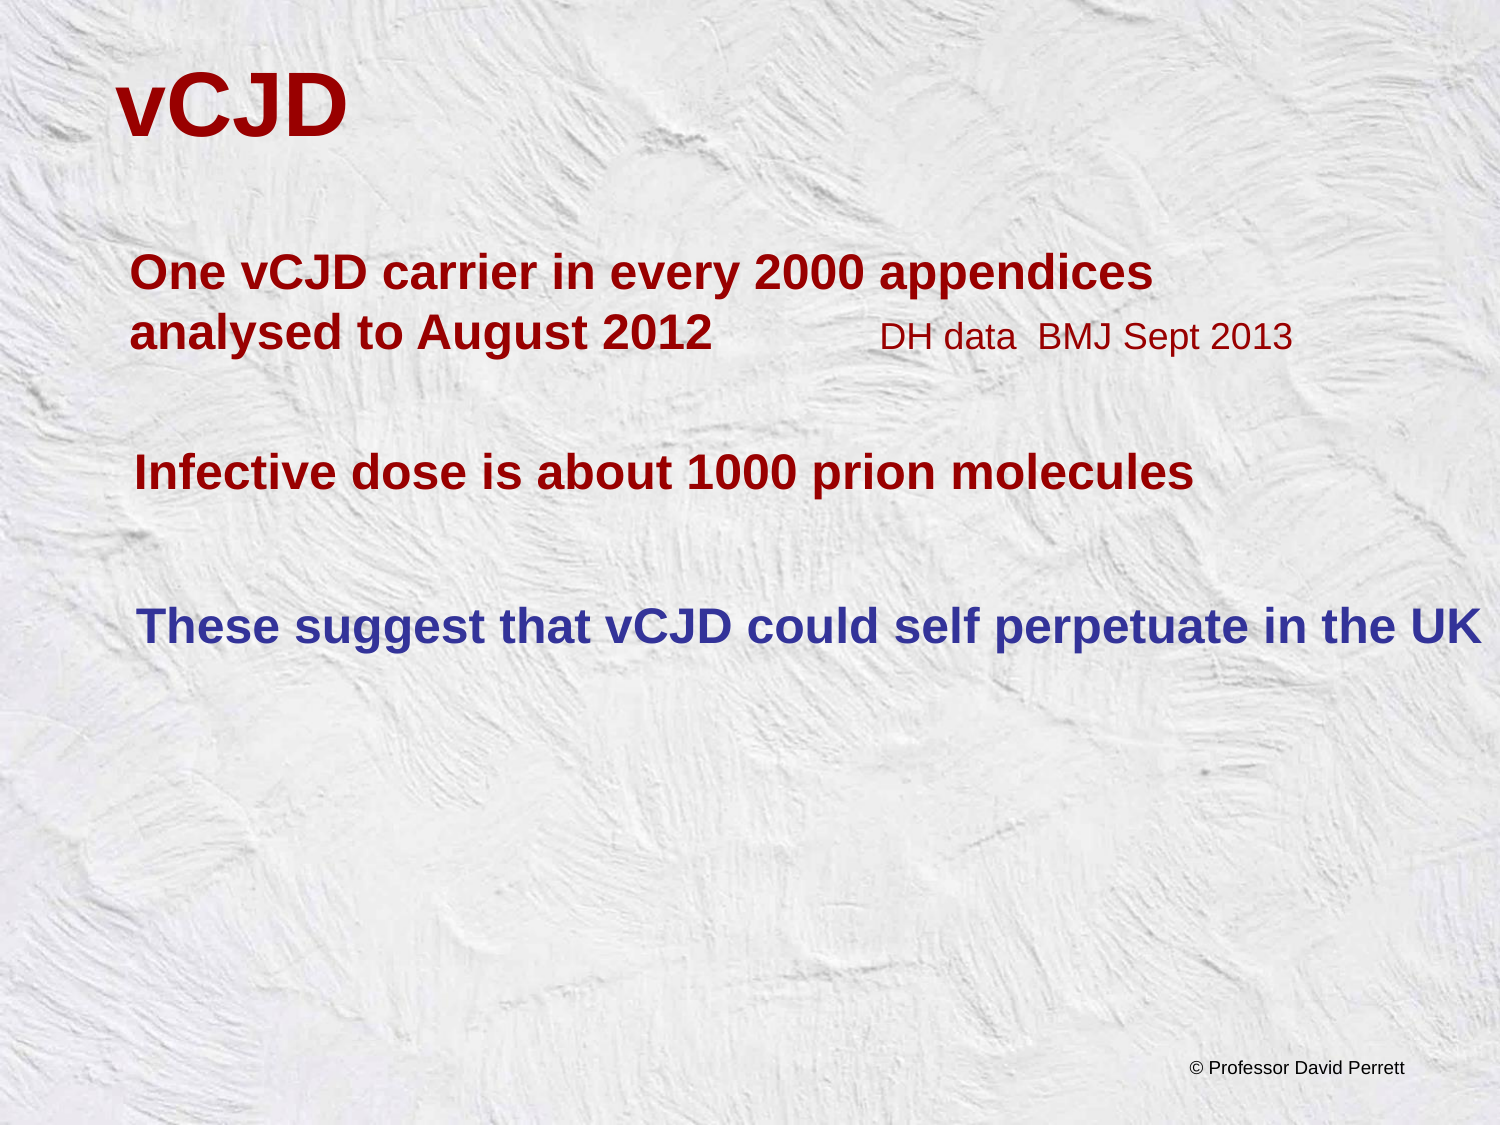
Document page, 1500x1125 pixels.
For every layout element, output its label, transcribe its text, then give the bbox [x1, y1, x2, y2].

picture [0, 0, 1500, 1125]
text_box vCJD [100, 37, 1329, 163]
text_box These suggest that vCJD could self perpetuate in the UK [121, 586, 1499, 661]
text_box © Professor David Perrett [1174, 1048, 1425, 1087]
text_box One vCJD carrier in every 2000 appendices analysed to August 2012 DH data BMJ Sept 2013 [114, 231, 1386, 367]
text_box Infective dose is about 1000 prion molecules [119, 432, 1211, 508]
